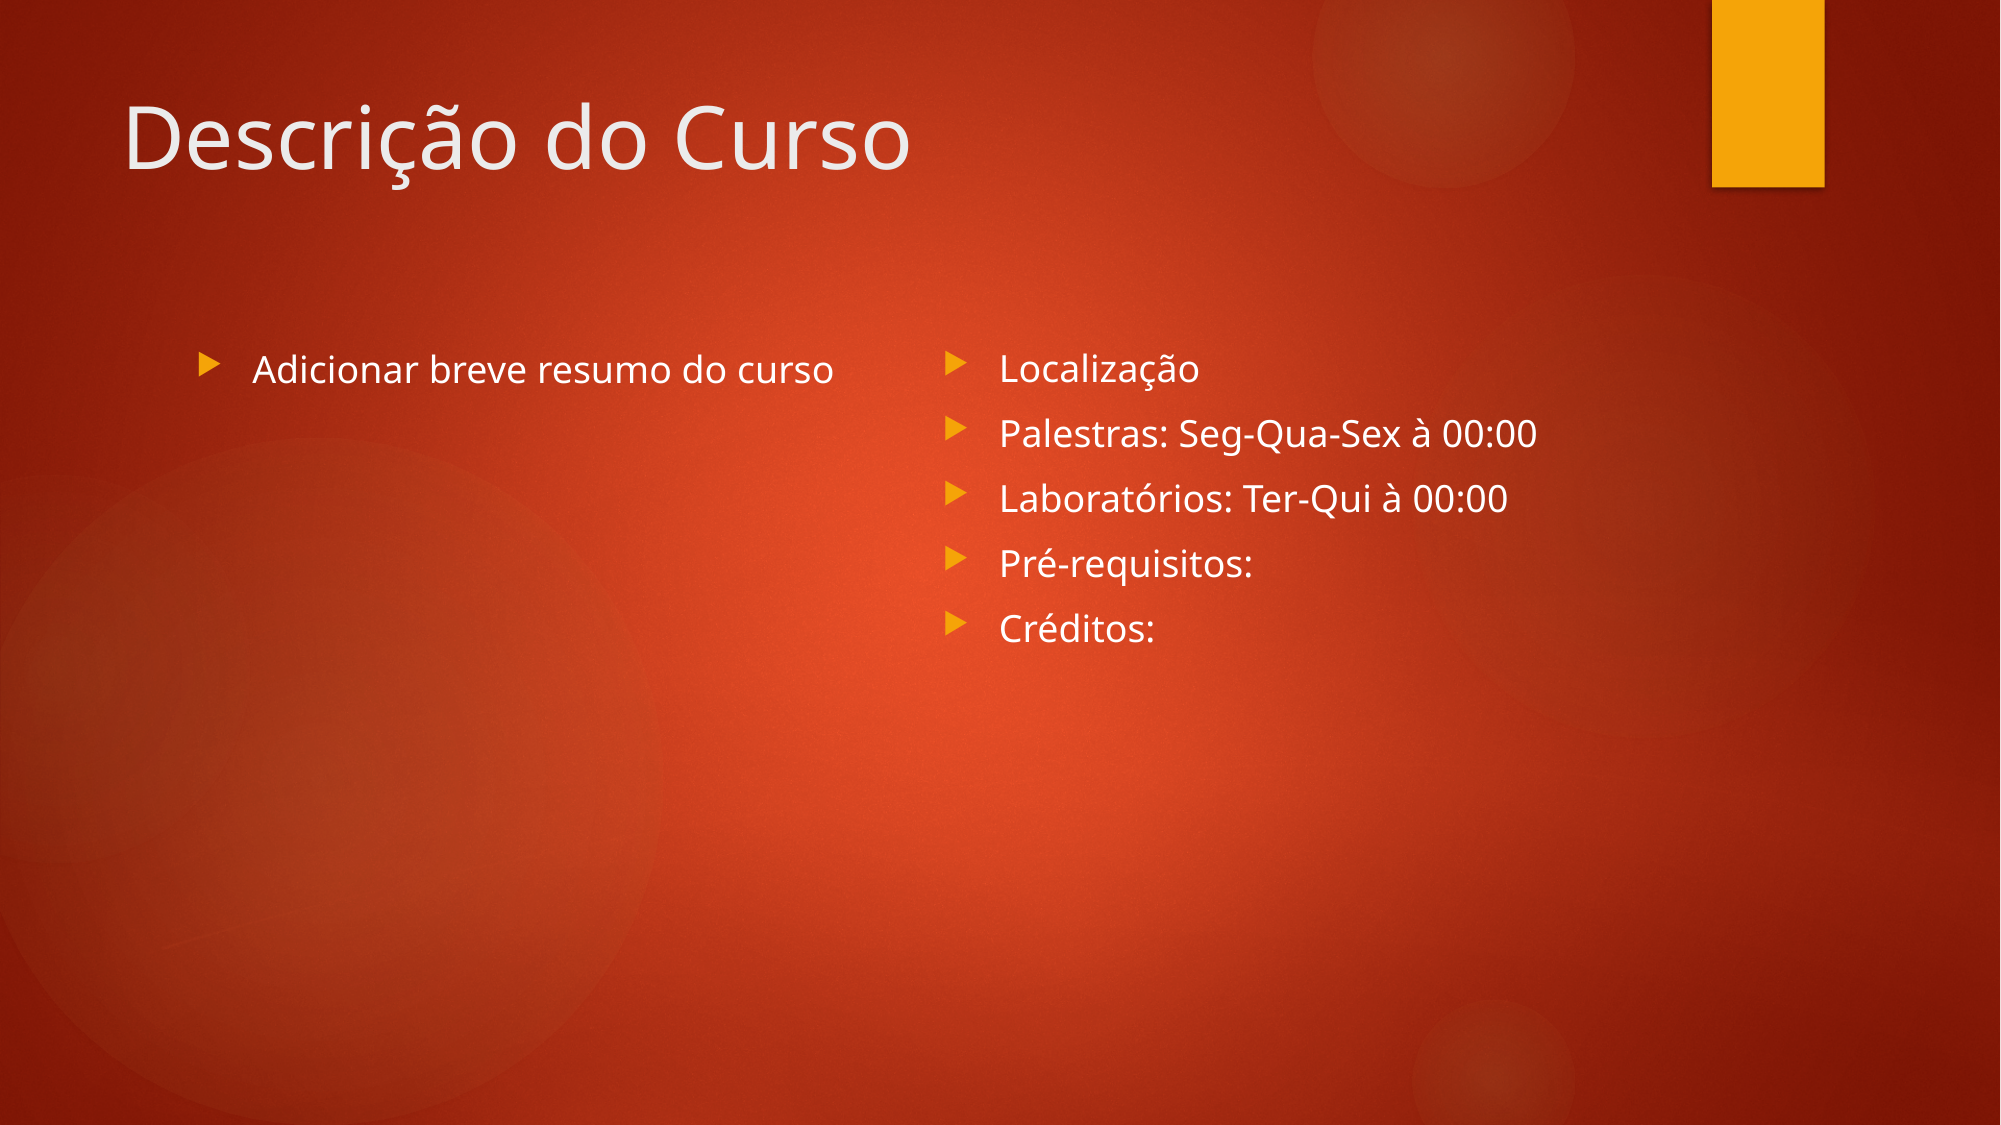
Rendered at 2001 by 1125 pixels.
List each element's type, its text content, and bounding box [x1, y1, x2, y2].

list Adicionar breve resumo do curso [181, 338, 903, 1027]
list Localização Palestras: Seg-Qua-Sex à 00:00 Laboratórios: Ter-Qui à 00:00 Pré-requisitos: Créditos: [927, 337, 1649, 1027]
title Descrição do Curso [106, 74, 1649, 304]
